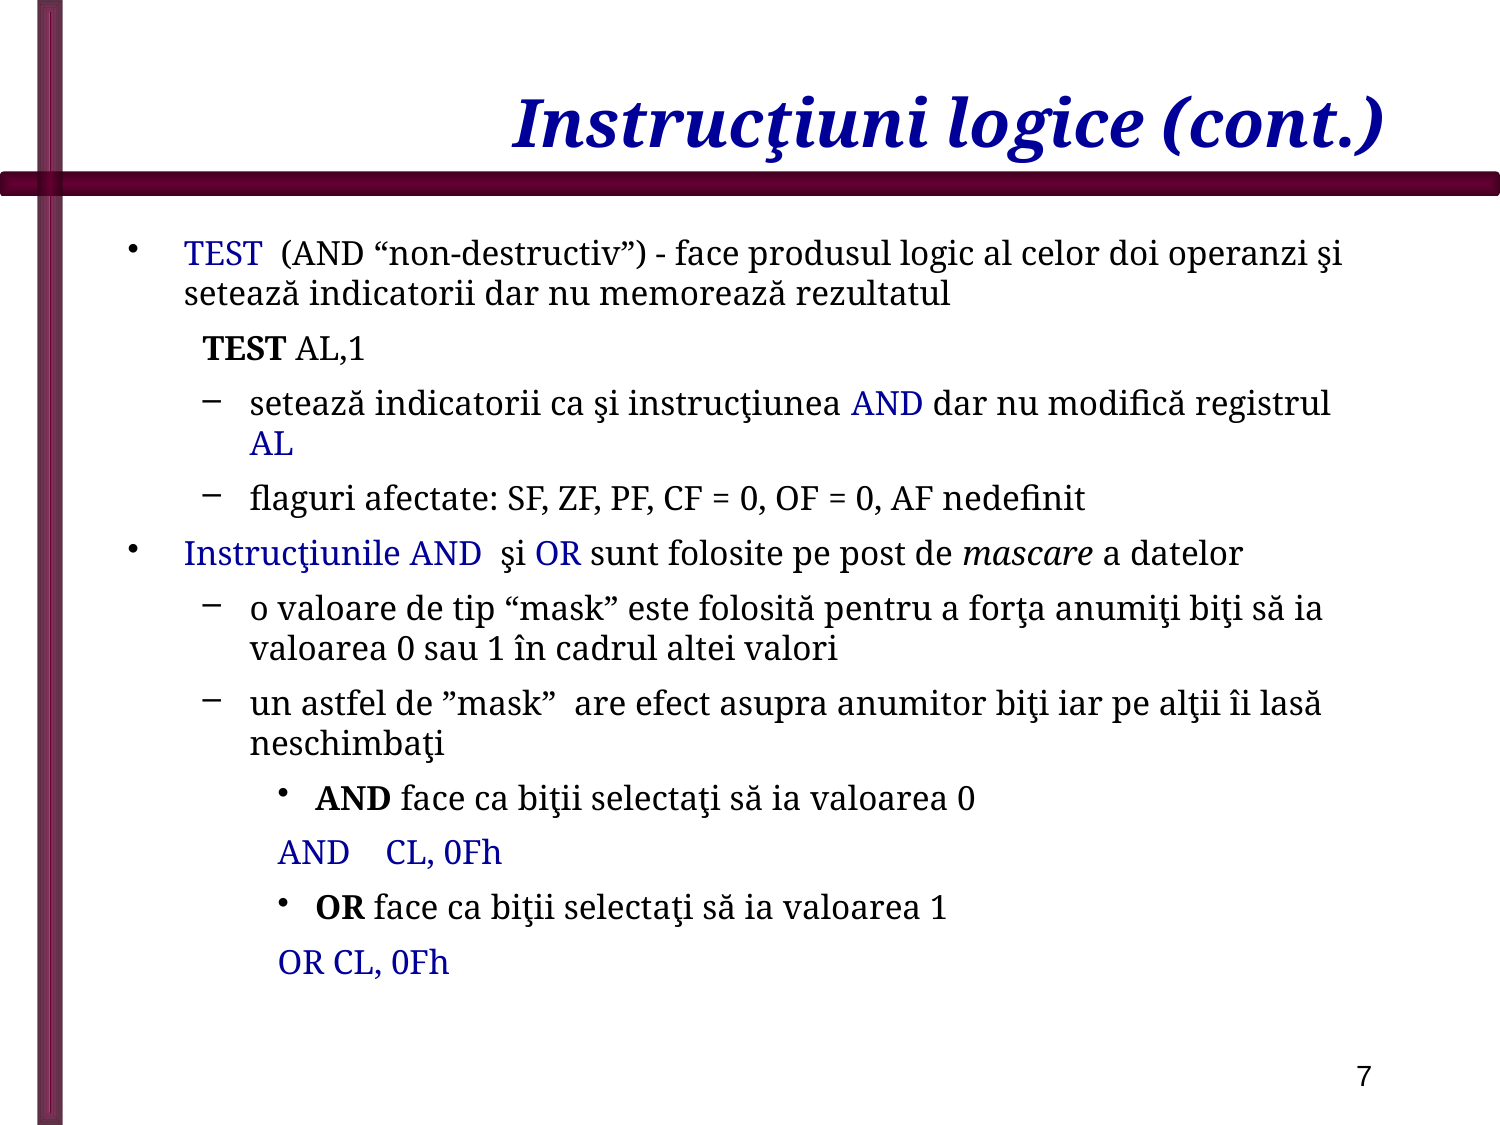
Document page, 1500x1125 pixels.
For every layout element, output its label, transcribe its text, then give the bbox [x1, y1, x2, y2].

slide_number 7 [1074, 1037, 1388, 1113]
title Instrucţiuni logice (cont.) [125, 24, 1400, 169]
list TEST (AND “non-destructiv”) - face produsul logic al celor doi operanzi şi setează indicatorii dar nu memorează rezultatul TEST AL,1 setează indicatorii ca şi instrucţiunea AND dar nu modifică registrul AL flaguri afectate: SF, ZF, PF, CF = 0, OF = 0, AF nedefinit Instrucţiunile AND şi OR sunt folosite pe post de mascare a datelor o valoare de tip “mask” este folosită pentru a forţa anumiţi biţi să ia valoarea 0 sau 1 în cadrul altei valori un astfel de ”mask” are efect asupra anumitor biţi iar pe alţii îi lasă neschimbaţi AND face ca biţii selectaţi să ia valoarea 0 AND CL, 0Fh OR face ca biţii selectaţi să ia valoarea 1 OR CL, 0Fh [112, 224, 1388, 1000]
